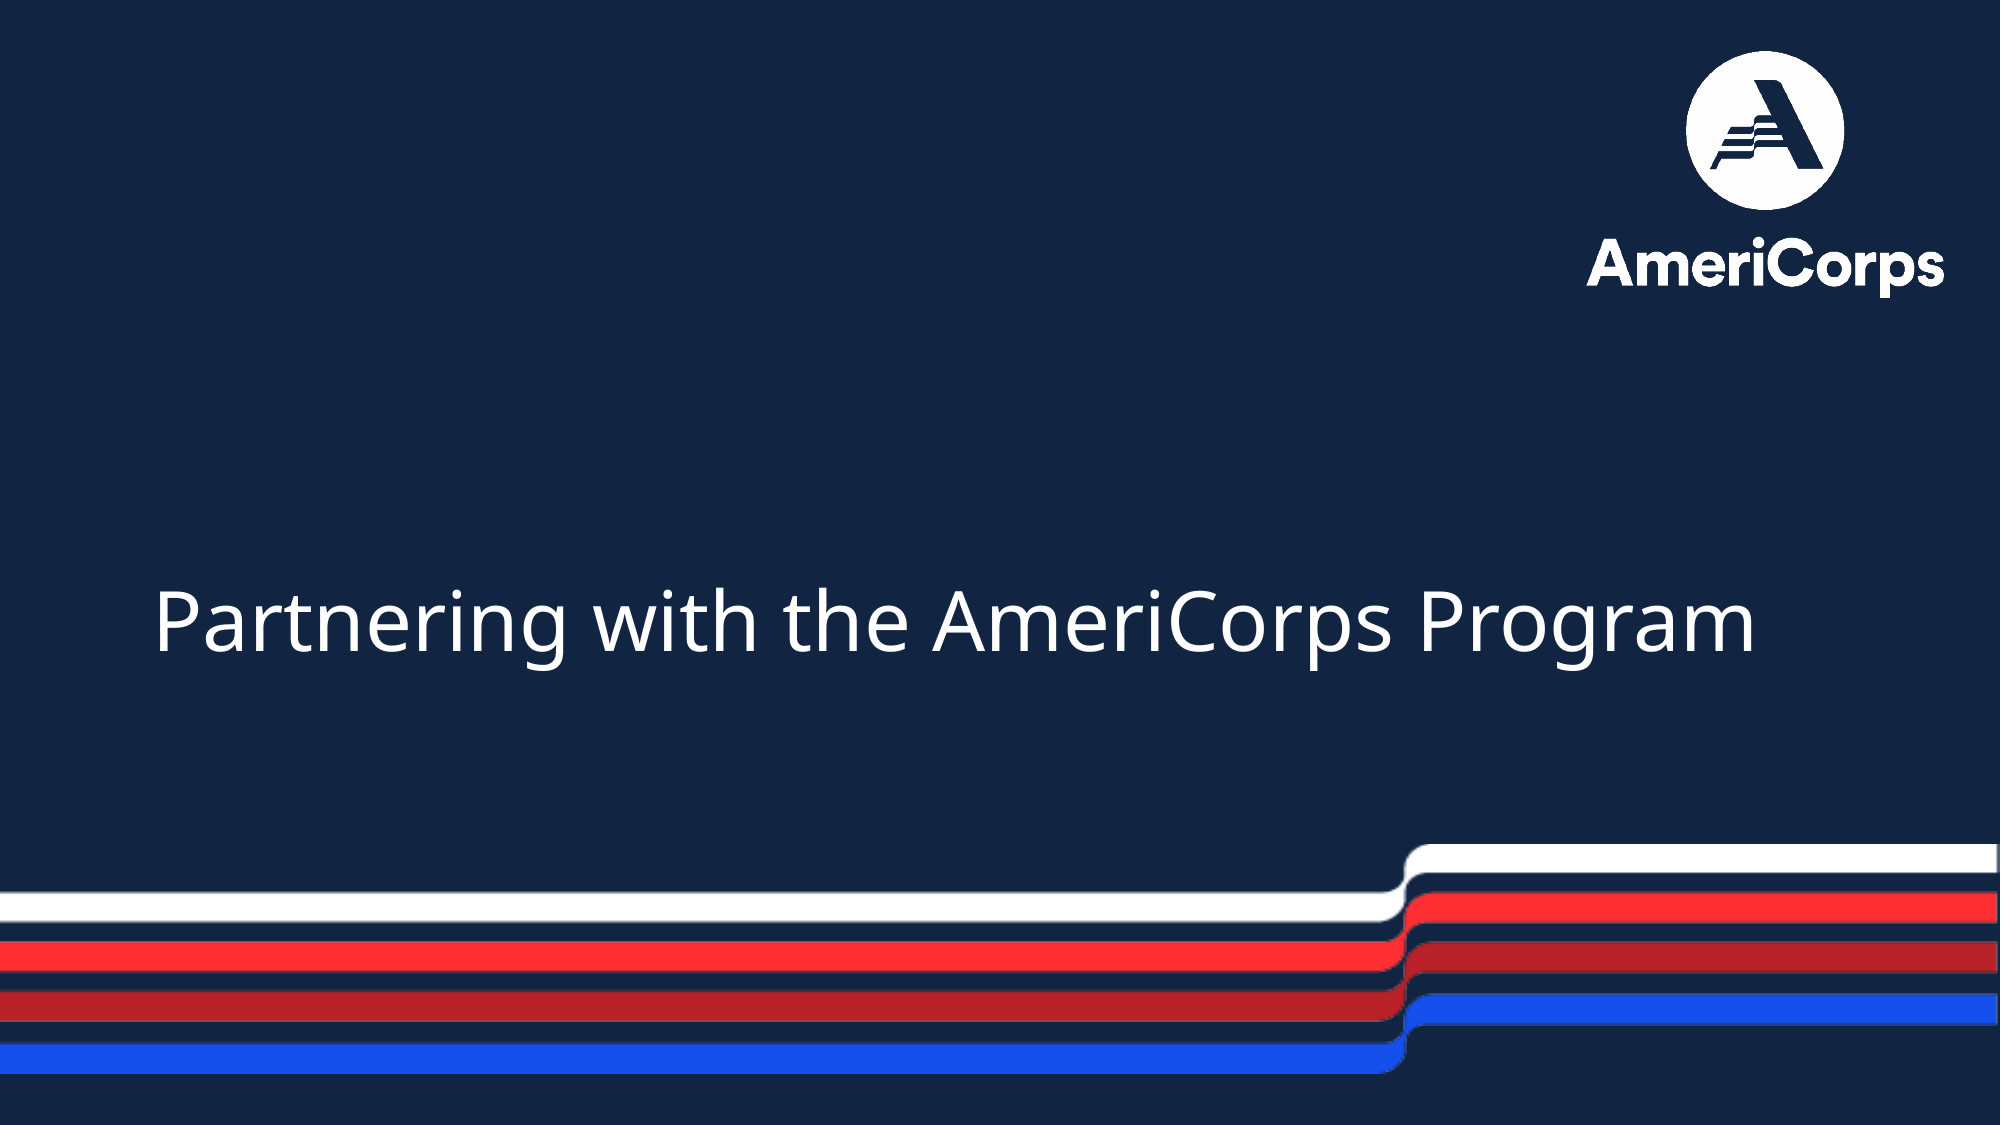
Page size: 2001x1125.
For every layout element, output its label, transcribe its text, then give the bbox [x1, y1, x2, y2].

picture [0, 844, 2000, 1074]
picture [1586, 51, 1944, 298]
title Partnering with the AmeriCorps Program [137, 208, 1863, 677]
